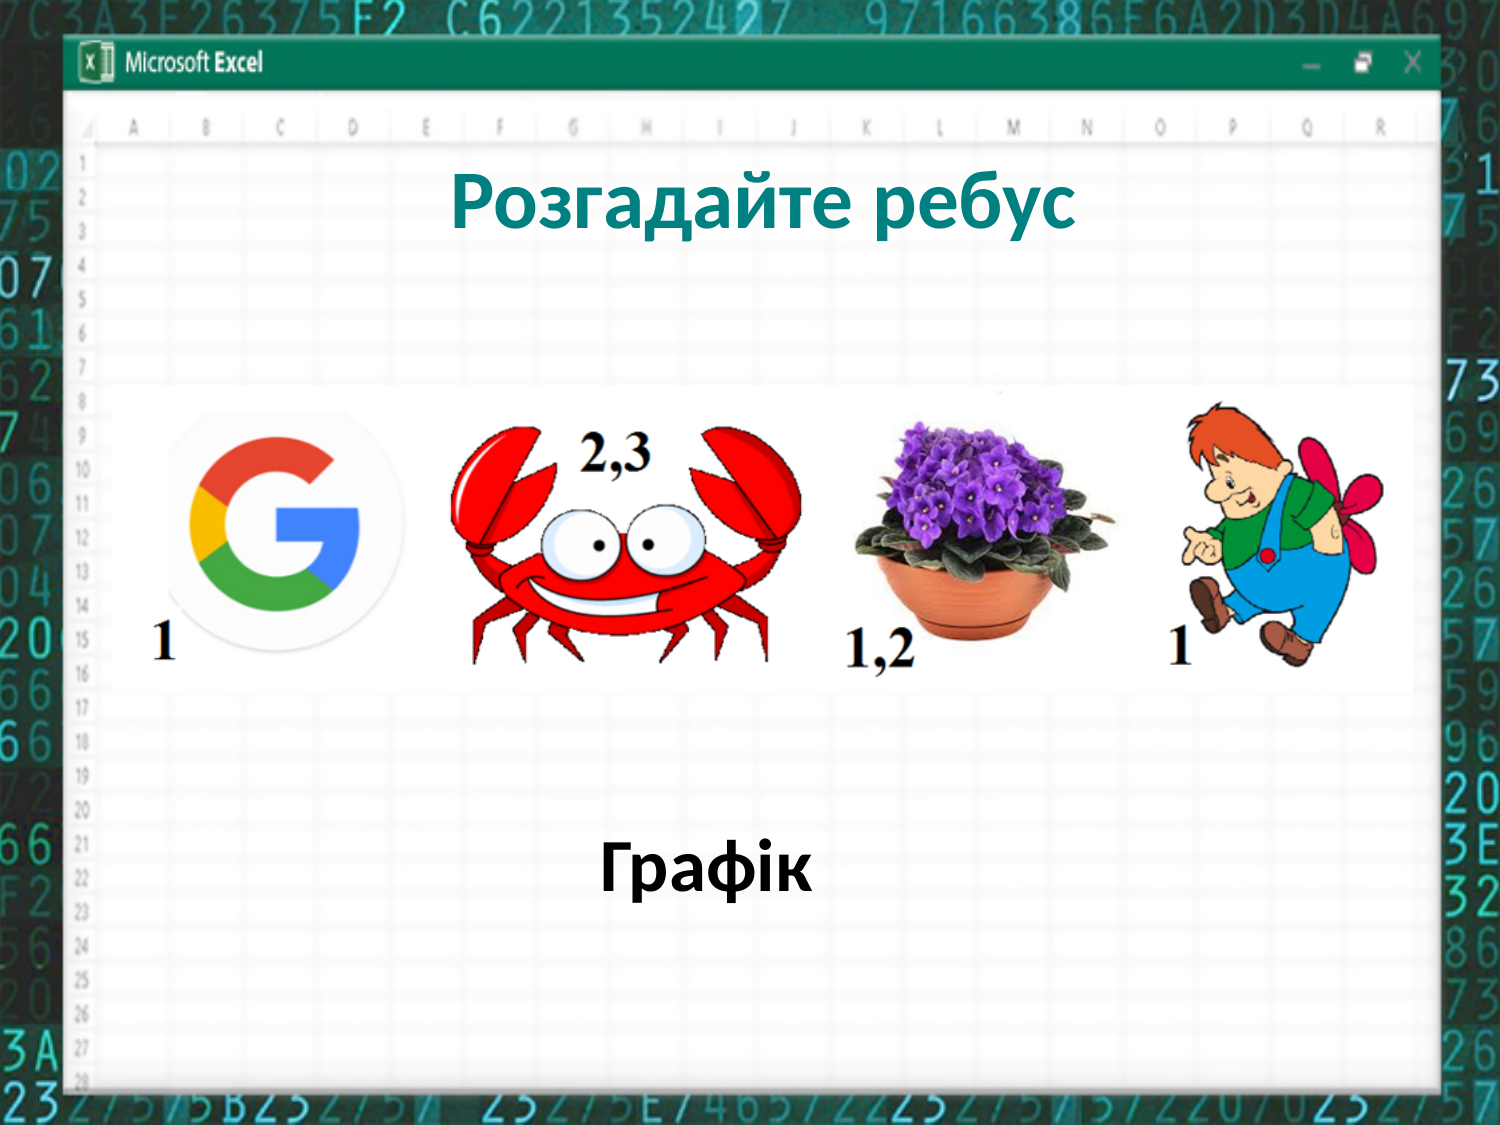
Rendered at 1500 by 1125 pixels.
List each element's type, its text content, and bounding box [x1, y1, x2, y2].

title Розгадайте ребус [88, 101, 1439, 290]
picture [0, 0, 1500, 1125]
text_box Графік [585, 808, 828, 914]
